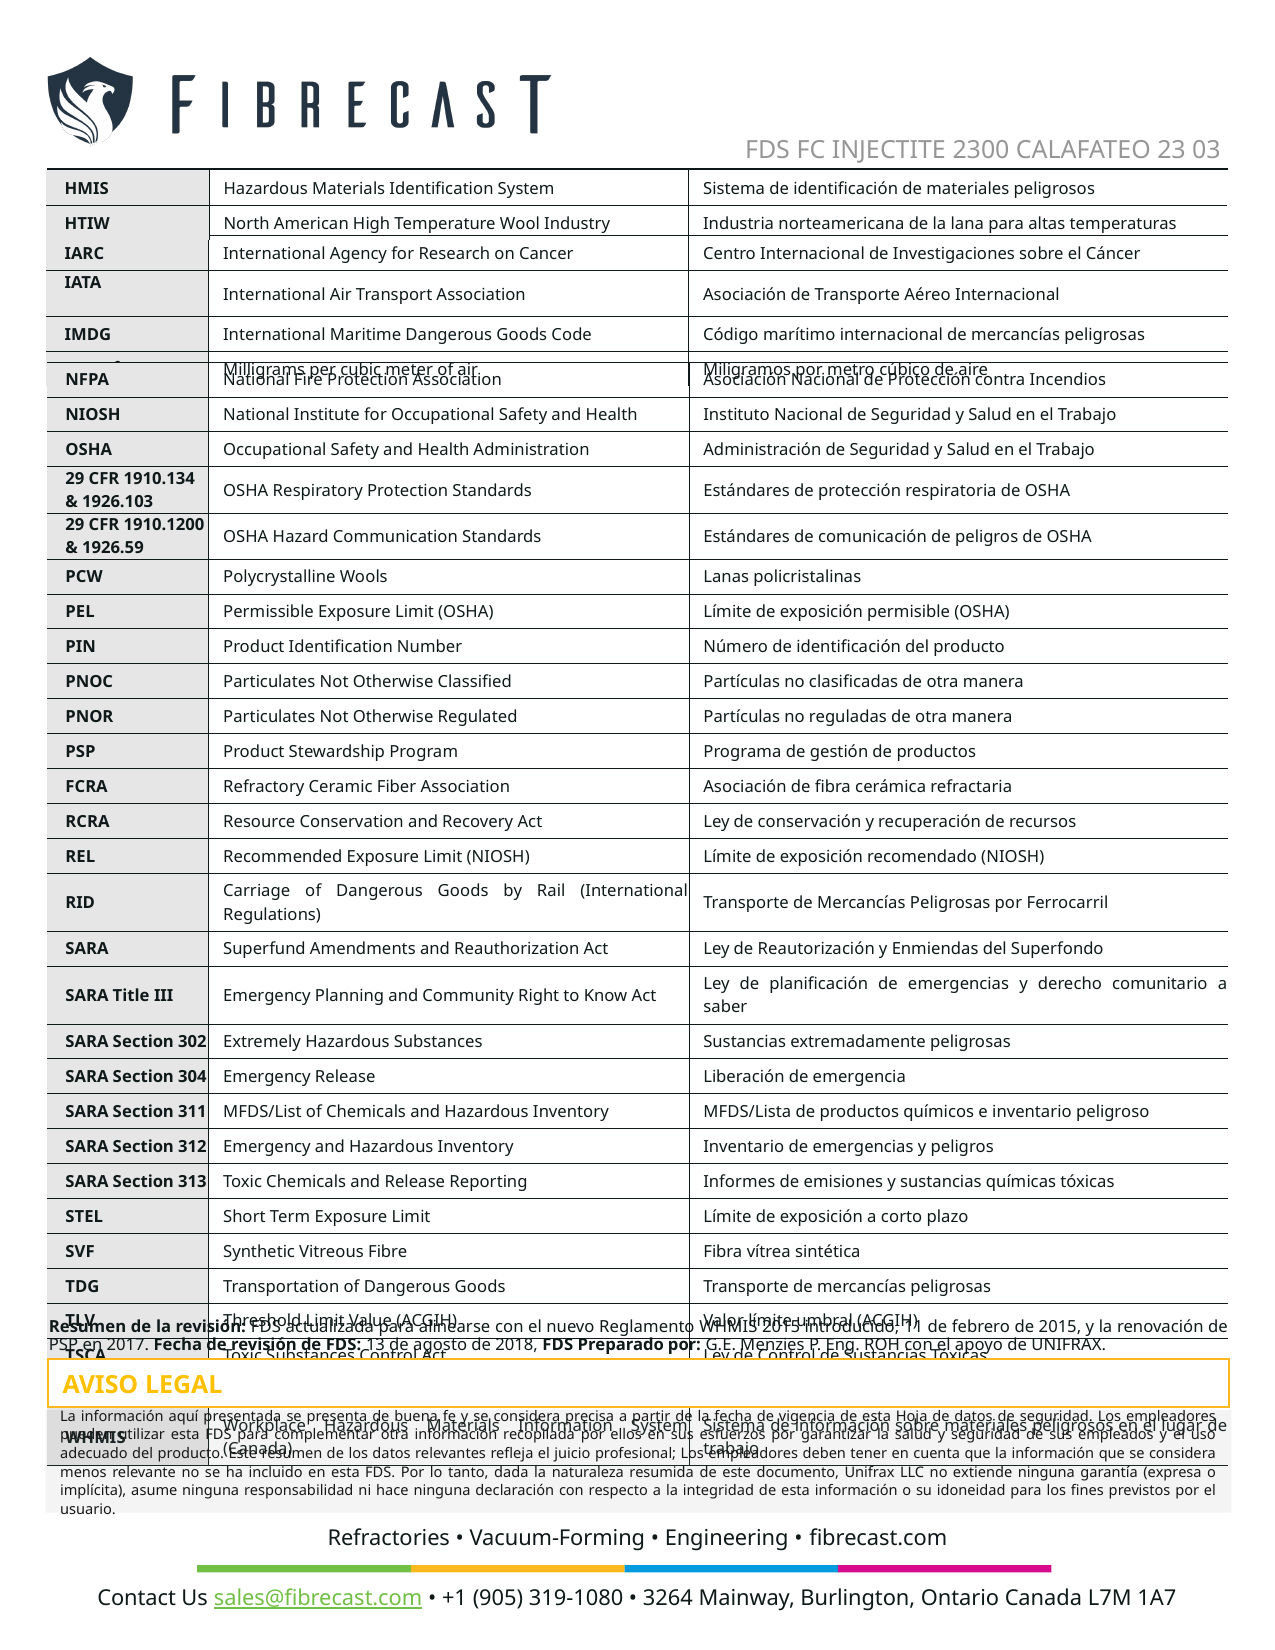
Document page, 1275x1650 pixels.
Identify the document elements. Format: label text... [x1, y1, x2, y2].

table_cell Informes de emisiones y sustancias químicas tóxicas [690, 1164, 1228, 1198]
table_header Asociación Nacional de Protección contra Incendios [690, 363, 1228, 397]
text_box FDS FC INJECTITE 2300 CALAFATEO 23 03 [713, 114, 1228, 169]
table_cell Threshold Limit Value (ACGIH) [209, 1304, 689, 1317]
table_cell Asociación de fibra cerámica refractaria [690, 769, 1228, 803]
table_cell PNOC [47, 664, 208, 698]
table_cell Liberación de emergencia [690, 1059, 1228, 1093]
table_cell Emergency and Hazardous Inventory [209, 1129, 689, 1163]
table_cell SARA Section 313 [47, 1164, 208, 1198]
table_cell Estándares de comunicación de peligros de OSHA [690, 514, 1228, 559]
table_cell Ley de Reautorización y Enmiendas del Superfondo [690, 932, 1228, 966]
table_header International Agency for Research on Cancer [209, 240, 688, 270]
table_cell International Maritime Dangerous Goods Code [209, 317, 688, 351]
table_cell Resource Conservation and Recovery Act [209, 804, 689, 838]
text_box Resumen de la revisión: FDS actualizada para alinearse con el nuevo Reglamento WHMIS 2015 introducido, 11 de febrero de 2015, y la renovación de PSP en 2017. Fecha de revisión de FDS: 13 de agosto de 2018, FDS Preparado por: G.E. Menzies P. Eng. ROH con el apoyo de UNIFRAX. [48, 1317, 1231, 1372]
table_cell Fibra vítrea sintética [690, 1234, 1228, 1268]
table_cell Emergency Planning and Community Right to Know Act [209, 967, 689, 1024]
table_cell IATA [46, 271, 208, 316]
table_cell Transporte de Mercancías Peligrosas por Ferrocarril [690, 874, 1228, 931]
text_box AVISO LEGAL [47, 1358, 1230, 1408]
table_cell Administración de Seguridad y Salud en el Trabajo [690, 432, 1228, 466]
table_cell MFDS/Lista de productos químicos e inventario peligroso [690, 1094, 1228, 1128]
table_cell SARA Section 304 [47, 1059, 208, 1093]
table_header Centro Internacional de Investigaciones sobre el Cáncer [689, 236, 1228, 270]
table_cell Refractory Ceramic Fiber Association [209, 769, 689, 803]
table_cell Ley de conservación y recuperación de recursos [690, 804, 1228, 838]
table_cell Short Term Exposure Limit [209, 1199, 689, 1233]
table_cell 29 CFR 1910.1200 & 1926.59 [47, 514, 208, 559]
table_cell Partículas no reguladas de otra manera [690, 699, 1228, 733]
table_cell Sustancias extremadamente peligrosas [690, 1025, 1228, 1058]
picture [42, 45, 622, 162]
table_cell Límite de exposición a corto plazo [690, 1199, 1228, 1233]
table_cell SARA Section 311 [47, 1094, 208, 1128]
table_cell Extremely Hazardous Substances [209, 1025, 689, 1058]
table_cell Product Identification Number [209, 629, 689, 663]
table_cell PSP [47, 734, 208, 768]
table_cell Partículas no clasificadas de otra manera [690, 664, 1228, 698]
table_cell Valor límite umbral (ACGIH) [690, 1304, 1228, 1317]
table_cell Toxic Chemicals and Release Reporting [209, 1164, 689, 1198]
table_cell STEL [47, 1199, 208, 1233]
table_cell Límite de exposición permisible (OSHA) [690, 595, 1228, 628]
table_cell Particulates Not Otherwise Classified [209, 664, 689, 698]
table_header IARC [46, 240, 208, 270]
table_header NFPA [47, 363, 208, 397]
table_cell Transportation of Dangerous Goods [209, 1269, 689, 1303]
table_cell Ley de planificación de emergencias y derecho comunitario a saber [690, 967, 1228, 1024]
table_cell SARA Title III [47, 967, 208, 1024]
table_cell SARA [47, 932, 208, 966]
table_cell 29 CFR 1910.134 & 1926.103 [47, 467, 208, 513]
table_cell FCRA [47, 769, 208, 803]
table_cell North American High Temperature Wool Industry [210, 206, 688, 240]
table_cell Inventario de emergencias y peligros [690, 1129, 1228, 1163]
table_cell Superfund Amendments and Reauthorization Act [209, 932, 689, 966]
table_cell Milligrams per cubic meter of air [209, 352, 688, 362]
table_cell Recommended Exposure Limit (NIOSH) [209, 839, 689, 873]
table_header Sistema de identificación de materiales peligrosos [689, 170, 1227, 205]
table_cell International Air Transport Association [209, 271, 688, 316]
table_cell PIN [47, 629, 208, 663]
table_cell Límite de exposición recomendado (NIOSH) [690, 839, 1228, 873]
table_cell Transporte de mercancías peligrosas [690, 1269, 1228, 1303]
table_cell SARA Section 302 [47, 1025, 208, 1058]
table_cell mg/m³ [46, 352, 208, 386]
table_cell Asociación de Transporte Aéreo Internacional [689, 271, 1228, 316]
table_cell Product Stewardship Program [209, 734, 689, 768]
table_cell NIOSH [47, 398, 208, 431]
table_cell Particulates Not Otherwise Regulated [209, 699, 689, 733]
table_cell Lanas policristalinas [690, 560, 1228, 594]
table_cell PNOR [47, 699, 208, 733]
table_cell Programa de gestión de productos [690, 734, 1228, 768]
table_cell Número de identificación del producto [690, 629, 1228, 663]
table_cell RCRA [47, 804, 208, 838]
table_cell TLV [47, 1304, 208, 1338]
table_cell Código marítimo internacional de mercancías peligrosas [689, 317, 1228, 351]
table_cell PEL [47, 595, 208, 628]
table_cell National Institute for Occupational Safety and Health [209, 398, 689, 431]
table_cell Instituto Nacional de Seguridad y Salud en el Trabajo [690, 398, 1228, 431]
table_cell Carriage of Dangerous Goods by Rail (International Regulations) [209, 874, 689, 931]
table_header National Fire Protection Association [209, 363, 689, 397]
table_cell Permissible Exposure Limit (OSHA) [209, 595, 689, 628]
table_cell IMDG [46, 317, 208, 351]
table_cell Miligramos por metro cúbico de aire [689, 352, 1228, 362]
table_cell Polycrystalline Wools [209, 560, 689, 594]
table_cell TDG [47, 1269, 208, 1303]
table_cell PCW [47, 560, 208, 594]
text_box La información aquí presentada se presenta de buena fe y se considera precisa a partir de la fecha de vigencia de esta Hoja de datos de seguridad. Los empleadores pueden utilizar esta FDS para complementar otra información recopilada por ellos en sus esfuerzos por garantizar la salud y seguridad de sus empleados y el uso adecuado del producto. Este resumen de los datos relevantes refleja el juicio profesional; Los empleadores deben tener en cuenta que la información que se considera menos relevante no se ha incluido en esta FDS. Por lo tanto, dada la naturaleza resumida de este documento, Unifrax LLC no extiende ninguna garantía (expresa o implícita), asume ninguna responsabilidad ni hace ninguna declaración con respecto a la integridad de esta información o su idoneidad para los fines previstos por el usuario. [44, 1409, 1232, 1514]
table_header Hazardous Materials Identification System [210, 170, 688, 205]
table_cell SARA Section 312 [47, 1129, 208, 1163]
table_cell SVF [47, 1234, 208, 1268]
table_cell Estándares de protección respiratoria de OSHA [690, 467, 1228, 513]
table_cell Emergency Release [209, 1059, 689, 1093]
table_header HMIS [46, 170, 209, 205]
table_cell RID [47, 874, 208, 931]
table_cell OSHA Hazard Communication Standards [209, 514, 689, 559]
table_cell OSHA [47, 432, 208, 466]
table_cell Synthetic Vitreous Fibre [209, 1234, 689, 1268]
table_cell Industria norteamericana de la lana para altas temperaturas [689, 206, 1227, 240]
table_cell HTIW [46, 206, 209, 240]
table_cell REL [47, 839, 208, 873]
table_cell OSHA Respiratory Protection Standards [209, 467, 689, 513]
table_cell Occupational Safety and Health Administration [209, 432, 689, 466]
table_cell MFDS/List of Chemicals and Hazardous Inventory [209, 1094, 689, 1128]
